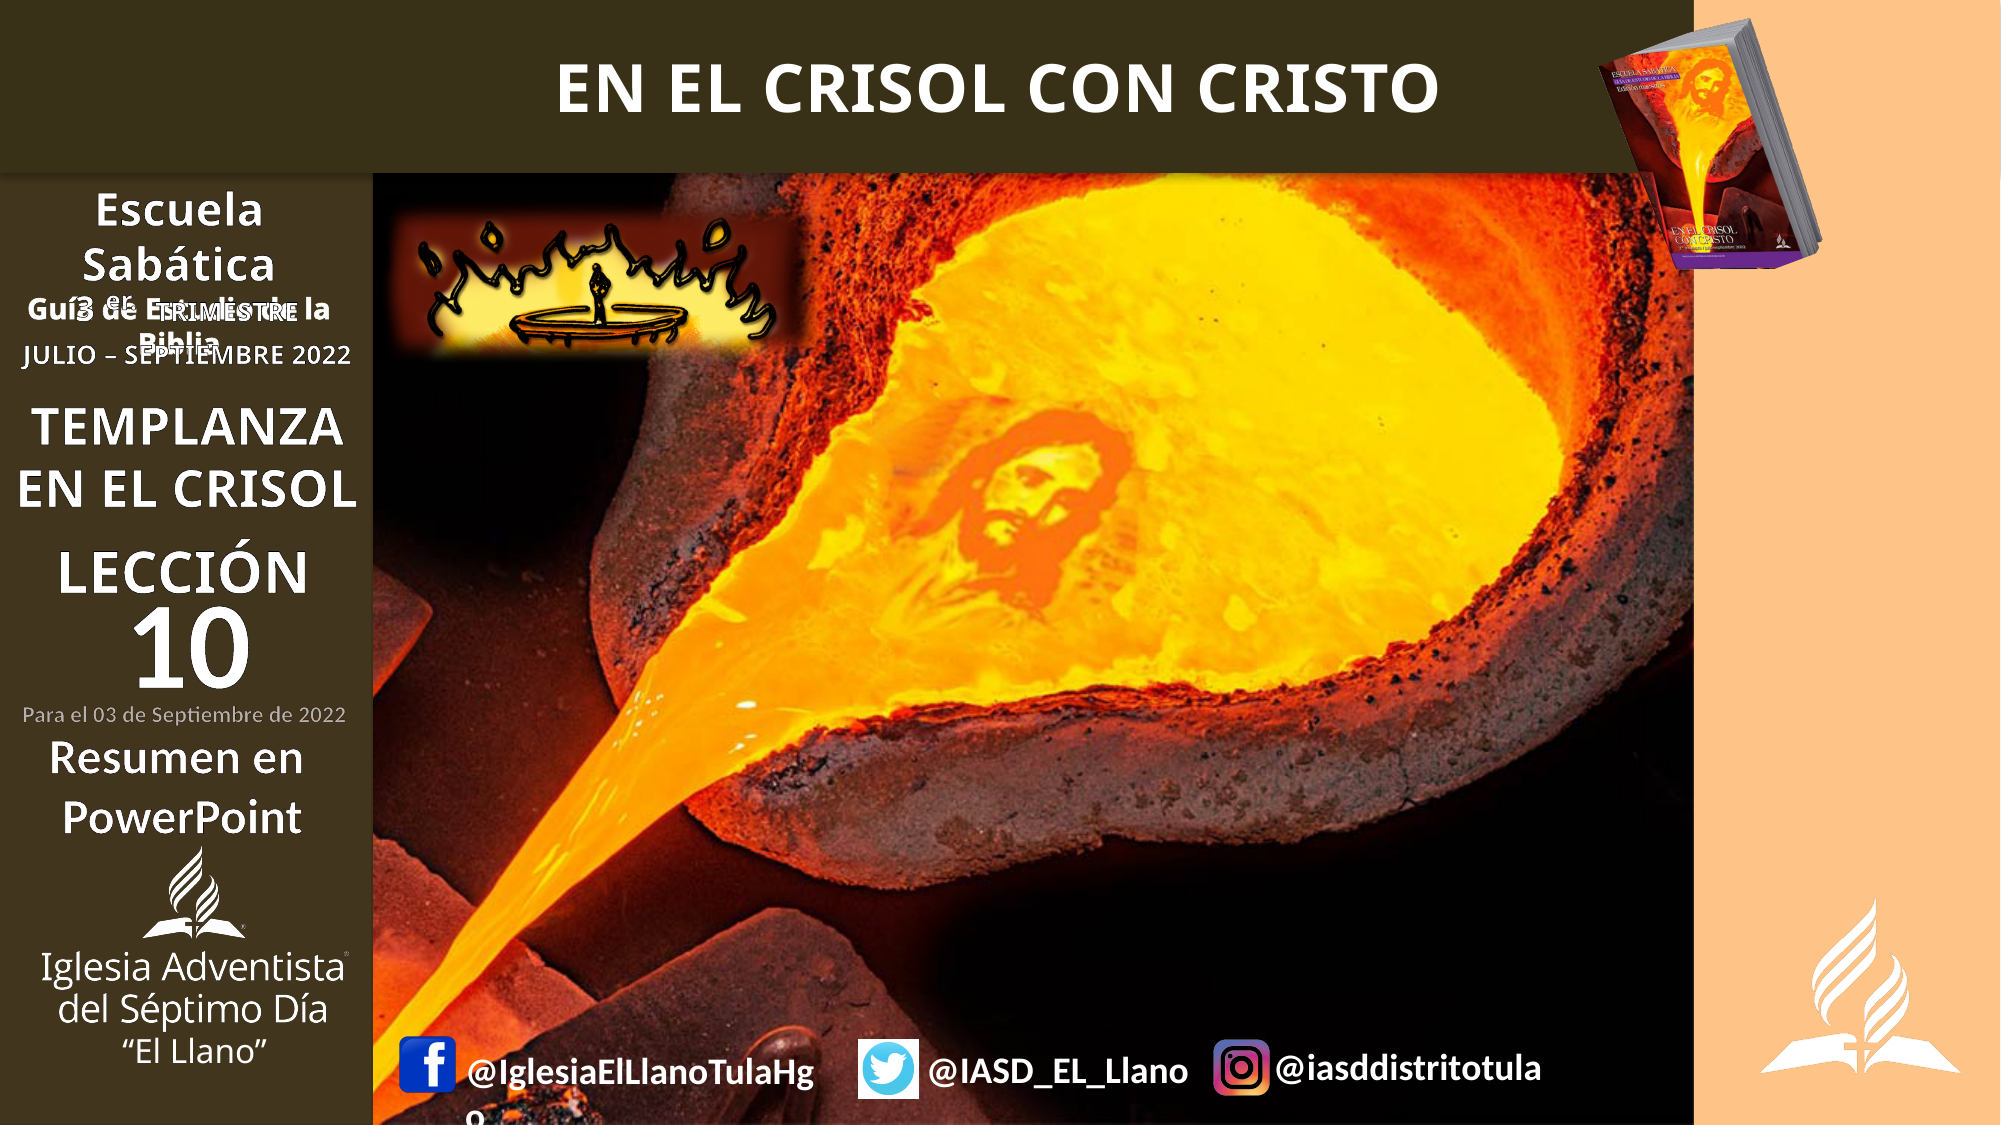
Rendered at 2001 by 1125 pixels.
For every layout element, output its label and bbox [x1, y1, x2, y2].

picture [1730, 868, 1993, 1125]
picture [471, 1114, 479, 1125]
picture [27, 830, 363, 1047]
picture [373, 5, 1851, 1125]
